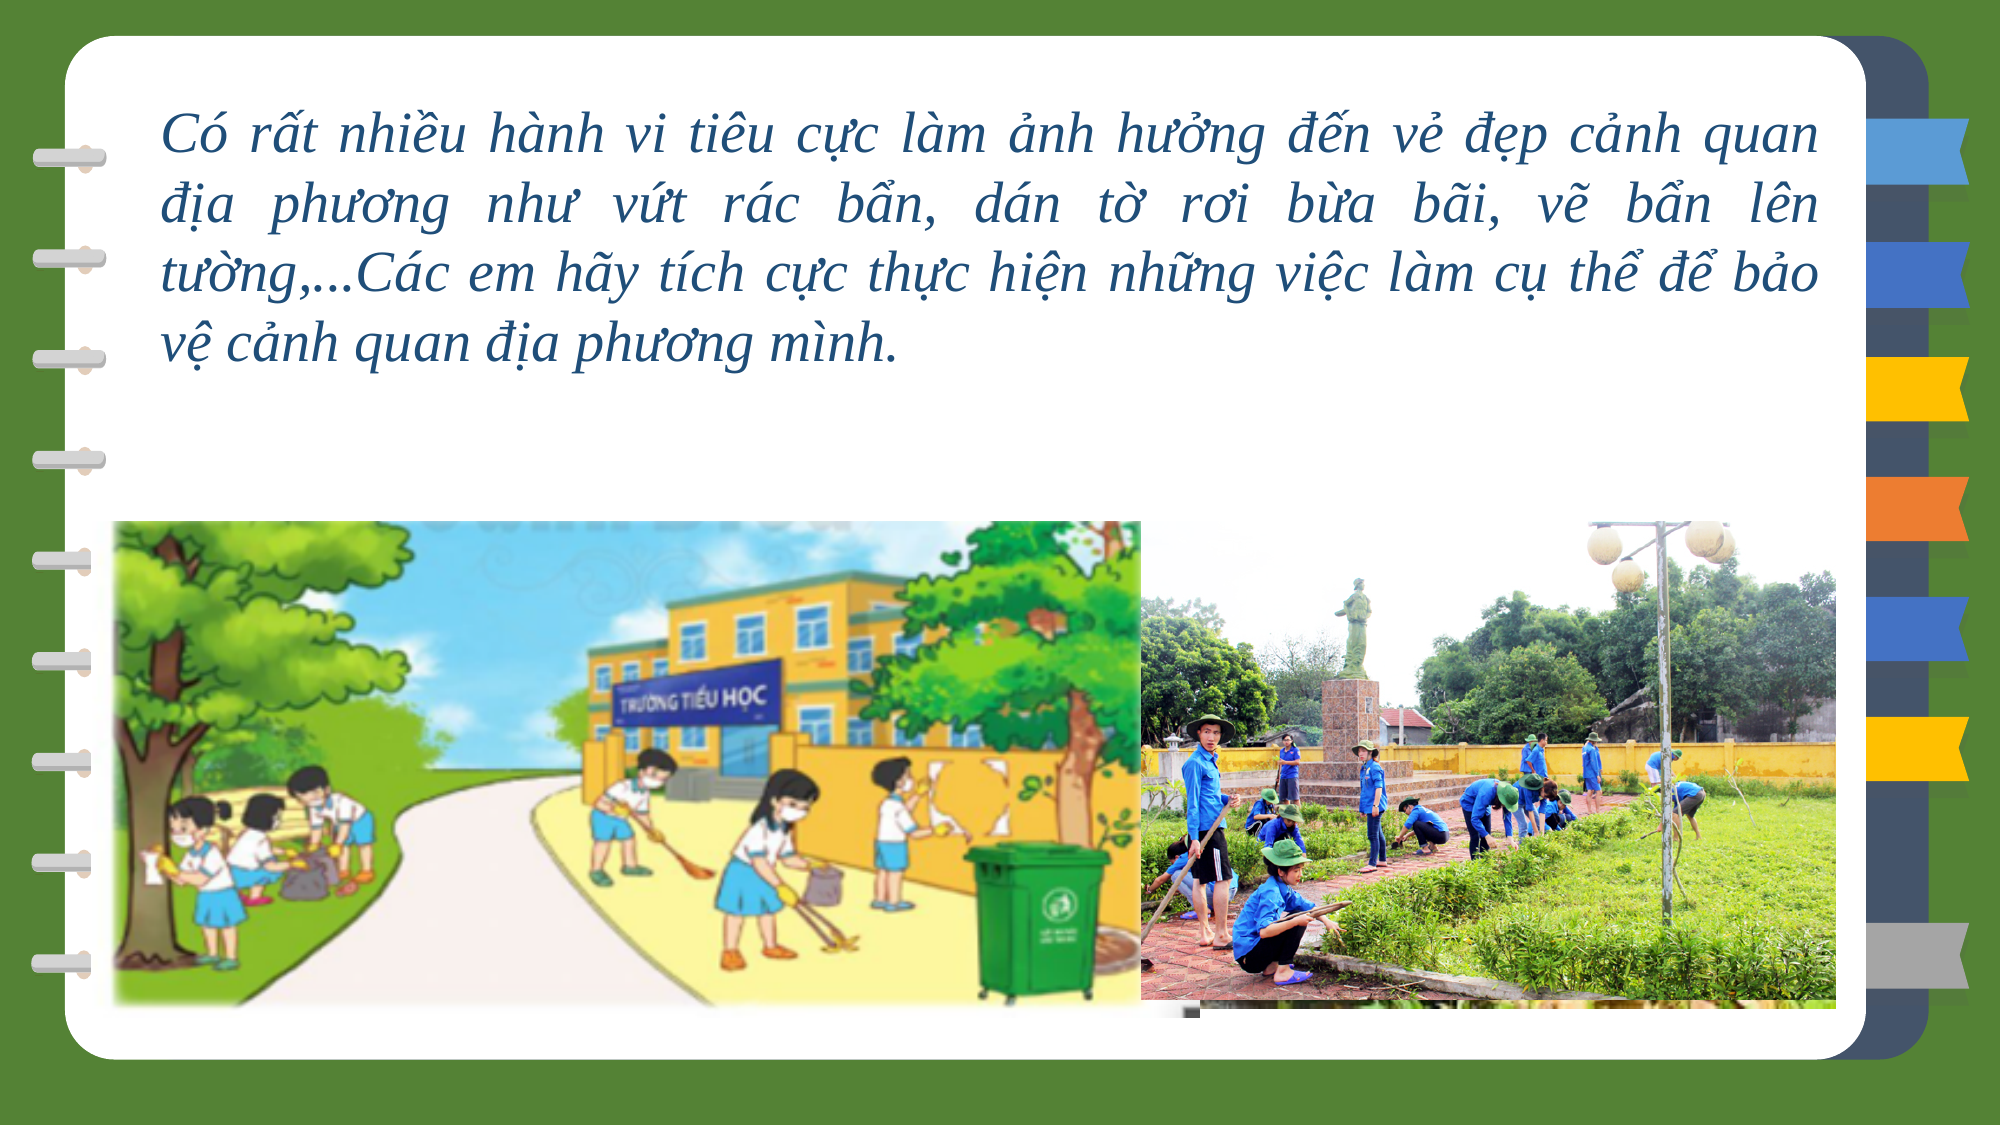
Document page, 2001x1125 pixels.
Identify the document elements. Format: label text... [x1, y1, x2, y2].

picture [91, 521, 1836, 1018]
text_box Có rất nhiều hành vi tiêu cực làm ảnh hưởng đến vẻ đẹp cảnh quan địa phương như vứt rác bẩn, dán tờ rơi bừa bãi, vẽ bẩn lên tường,...Các em hãy tích cực thực hiện những việc làm cụ thể để bảo vệ cảnh quan địa phương mình. [145, 86, 1836, 381]
